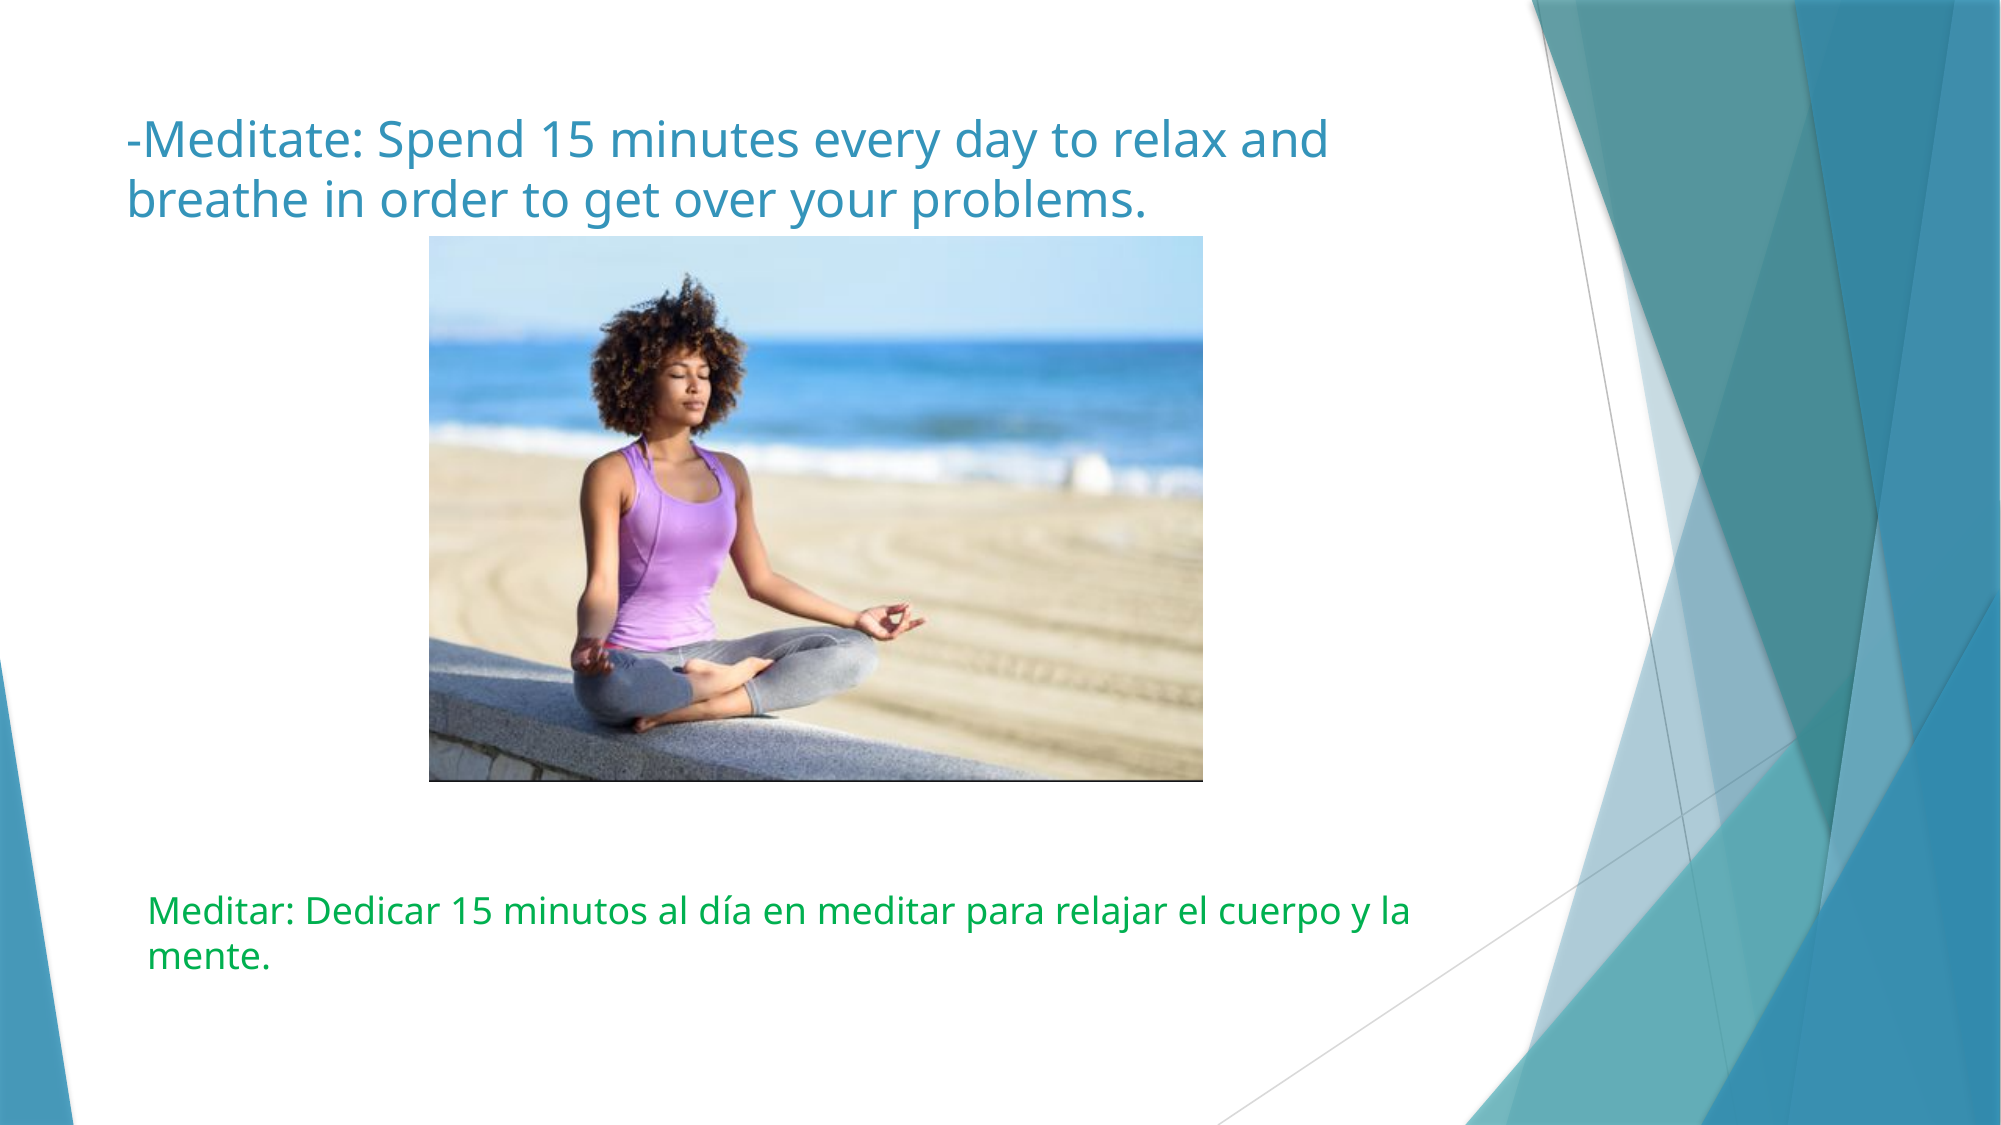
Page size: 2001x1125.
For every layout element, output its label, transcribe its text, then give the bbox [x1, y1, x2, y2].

text_box Meditar: Dedicar 15 minutos al día en meditar para relajar el cuerpo y la mente. [132, 879, 1522, 985]
title -Meditate: Spend 15 minutes every day to relax and breathe in order to get over your problems. [111, 99, 1522, 317]
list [428, 235, 1204, 783]
